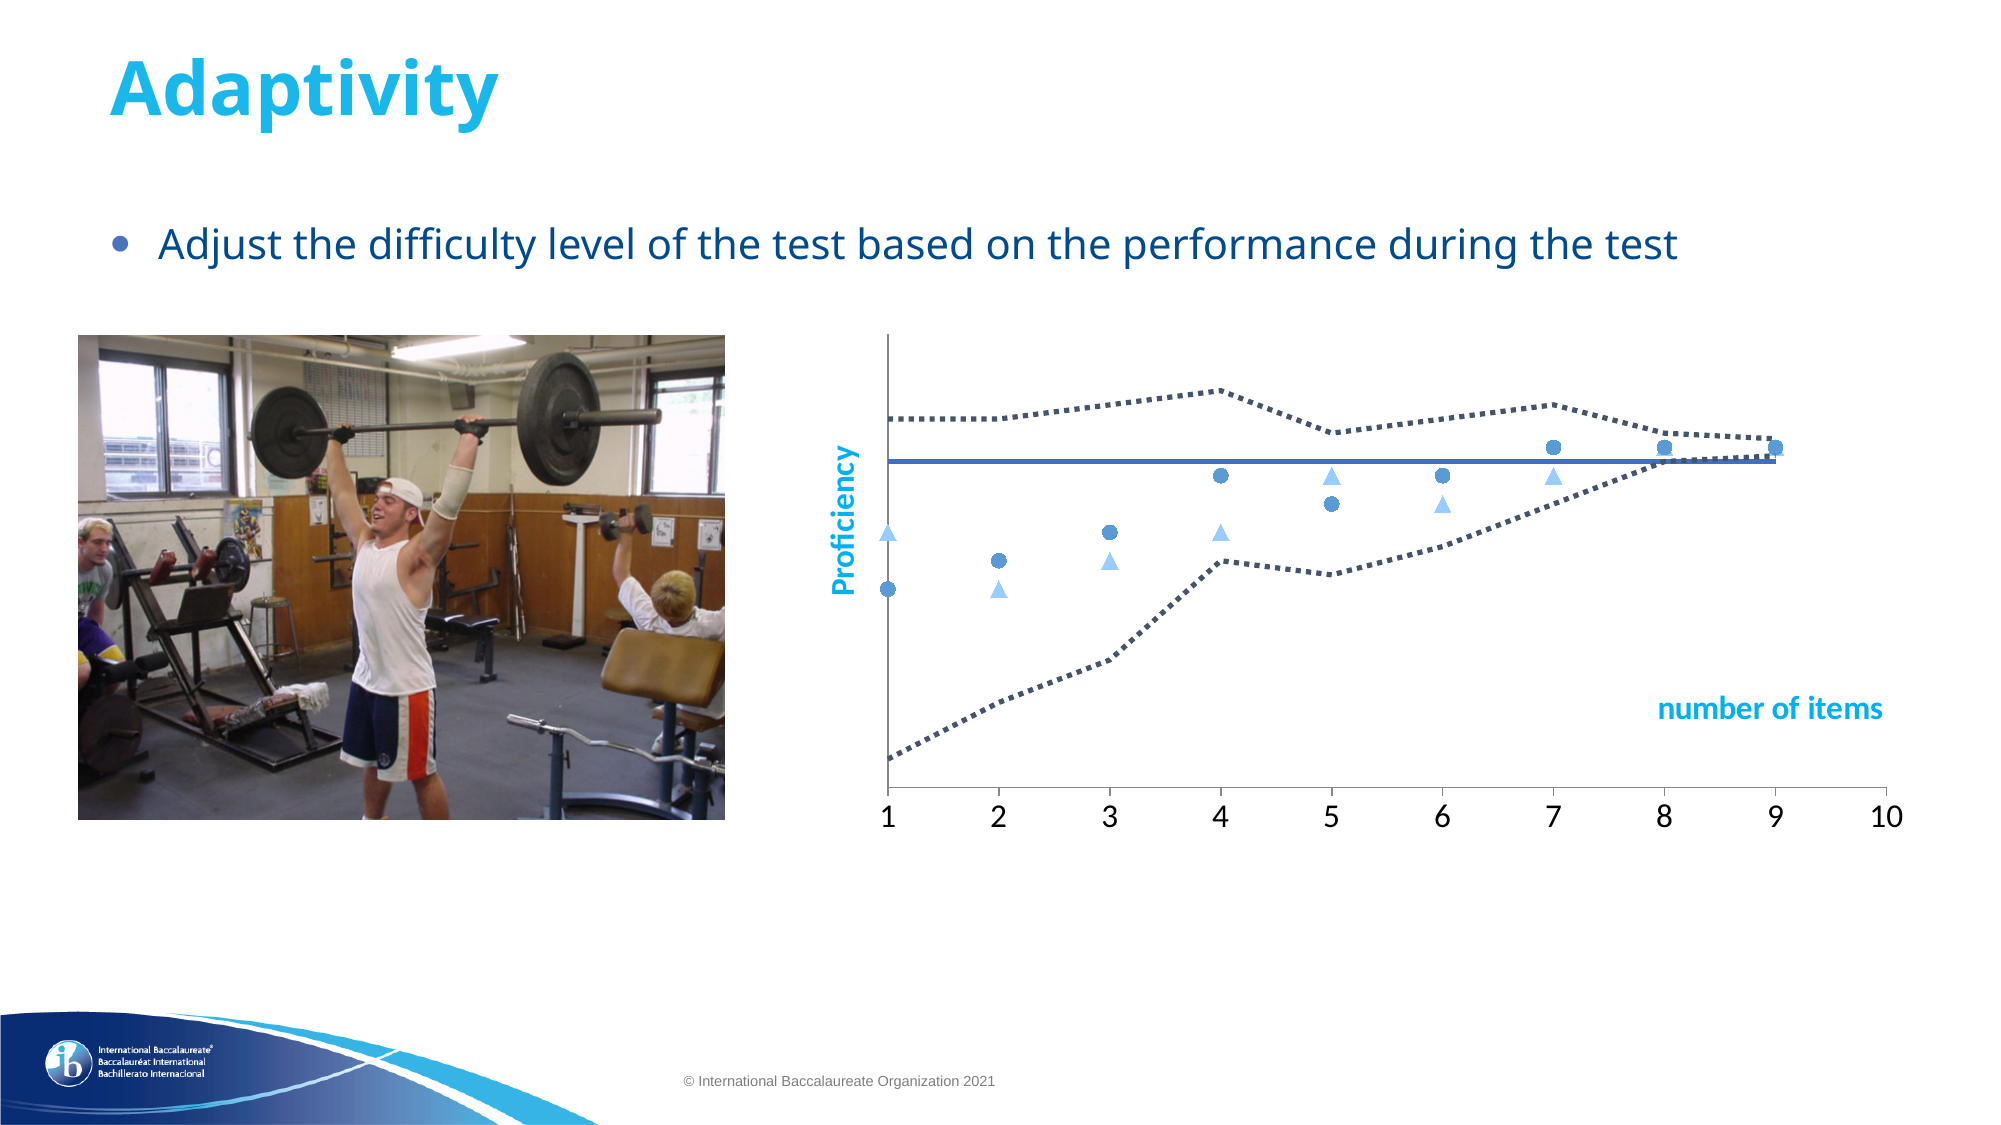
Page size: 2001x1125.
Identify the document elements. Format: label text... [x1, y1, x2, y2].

chart [794, 297, 1922, 902]
title Adaptivity [110, 51, 1900, 210]
list Adjust the difficulty level of the test based on the performance during the test [110, 223, 1900, 986]
picture [0, 0, 2001, 1125]
